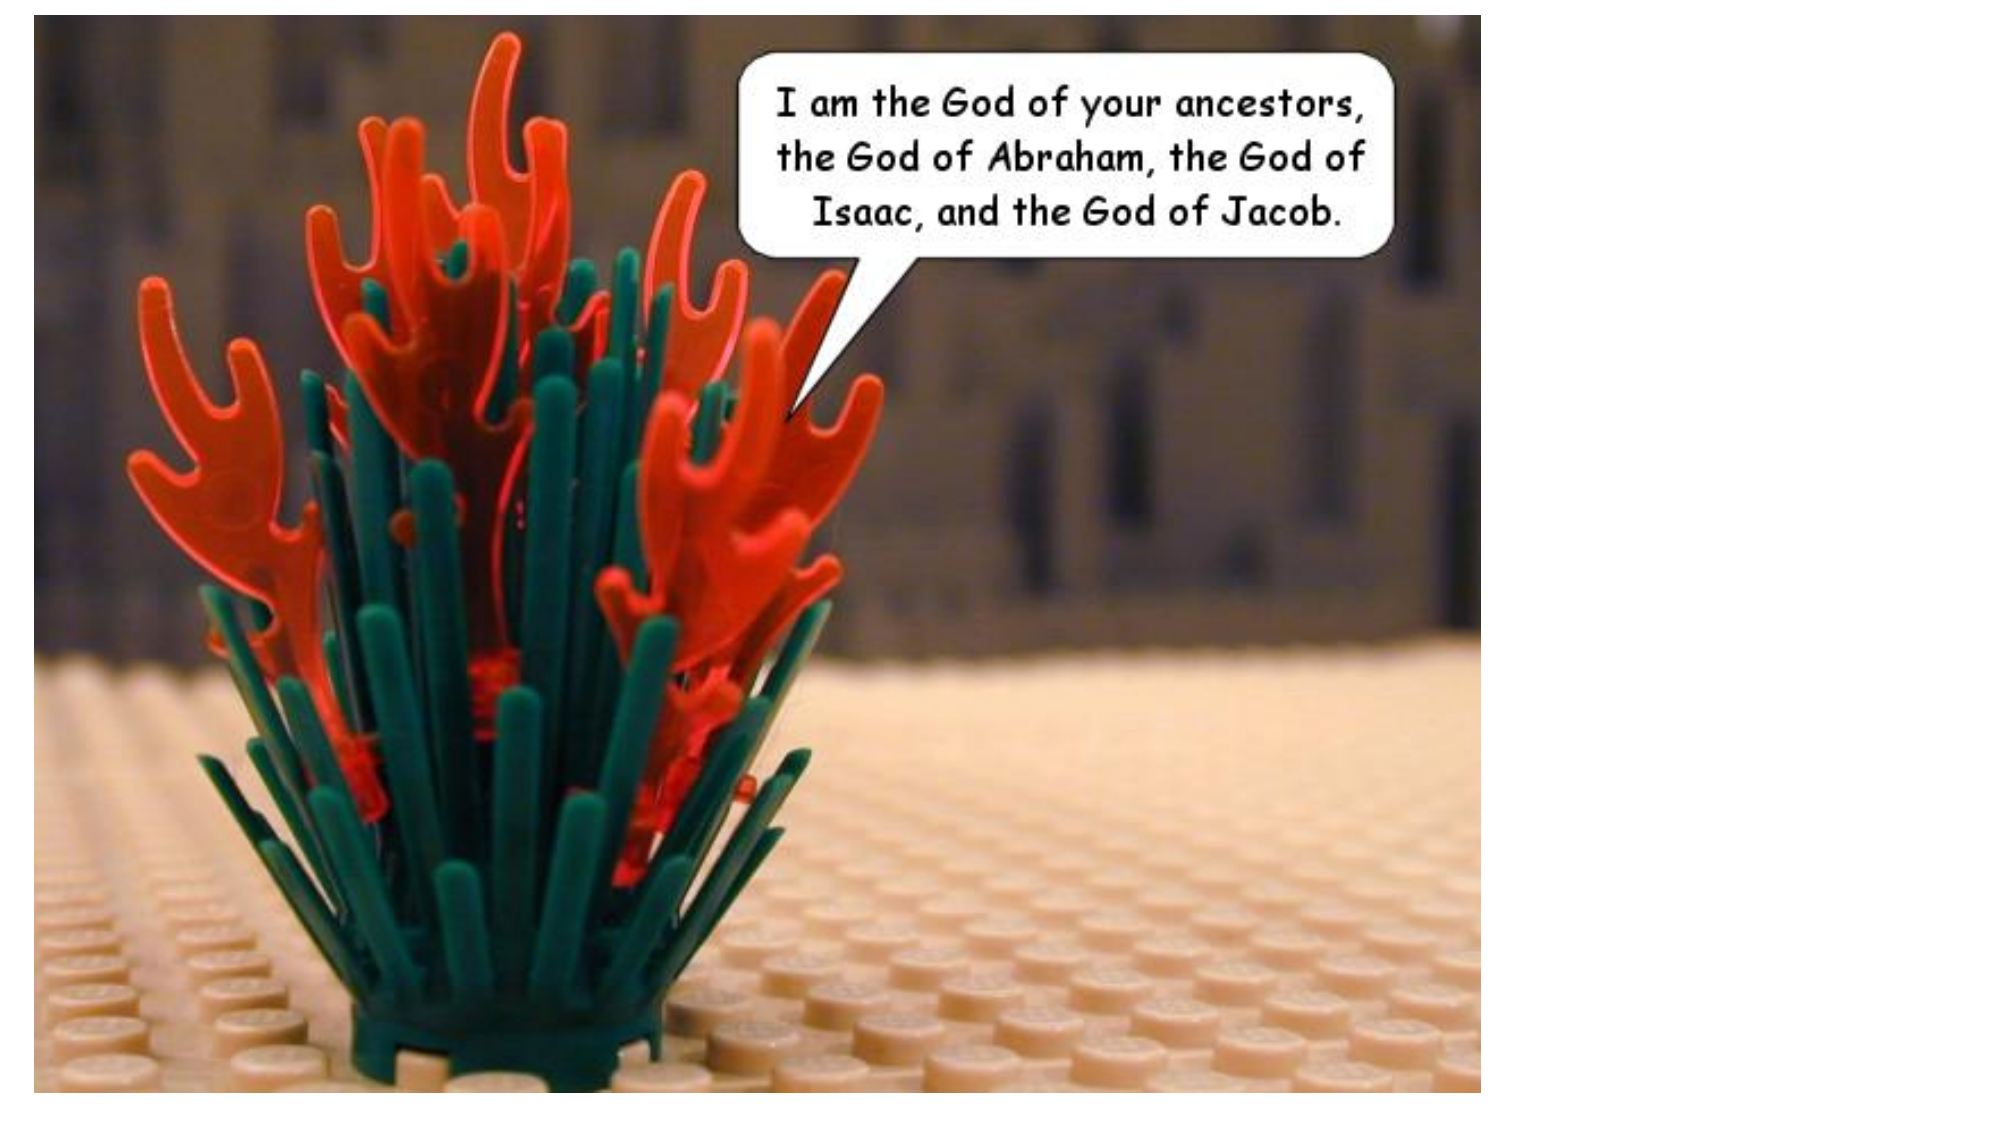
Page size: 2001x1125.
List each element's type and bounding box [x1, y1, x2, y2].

picture [34, 15, 1481, 1093]
